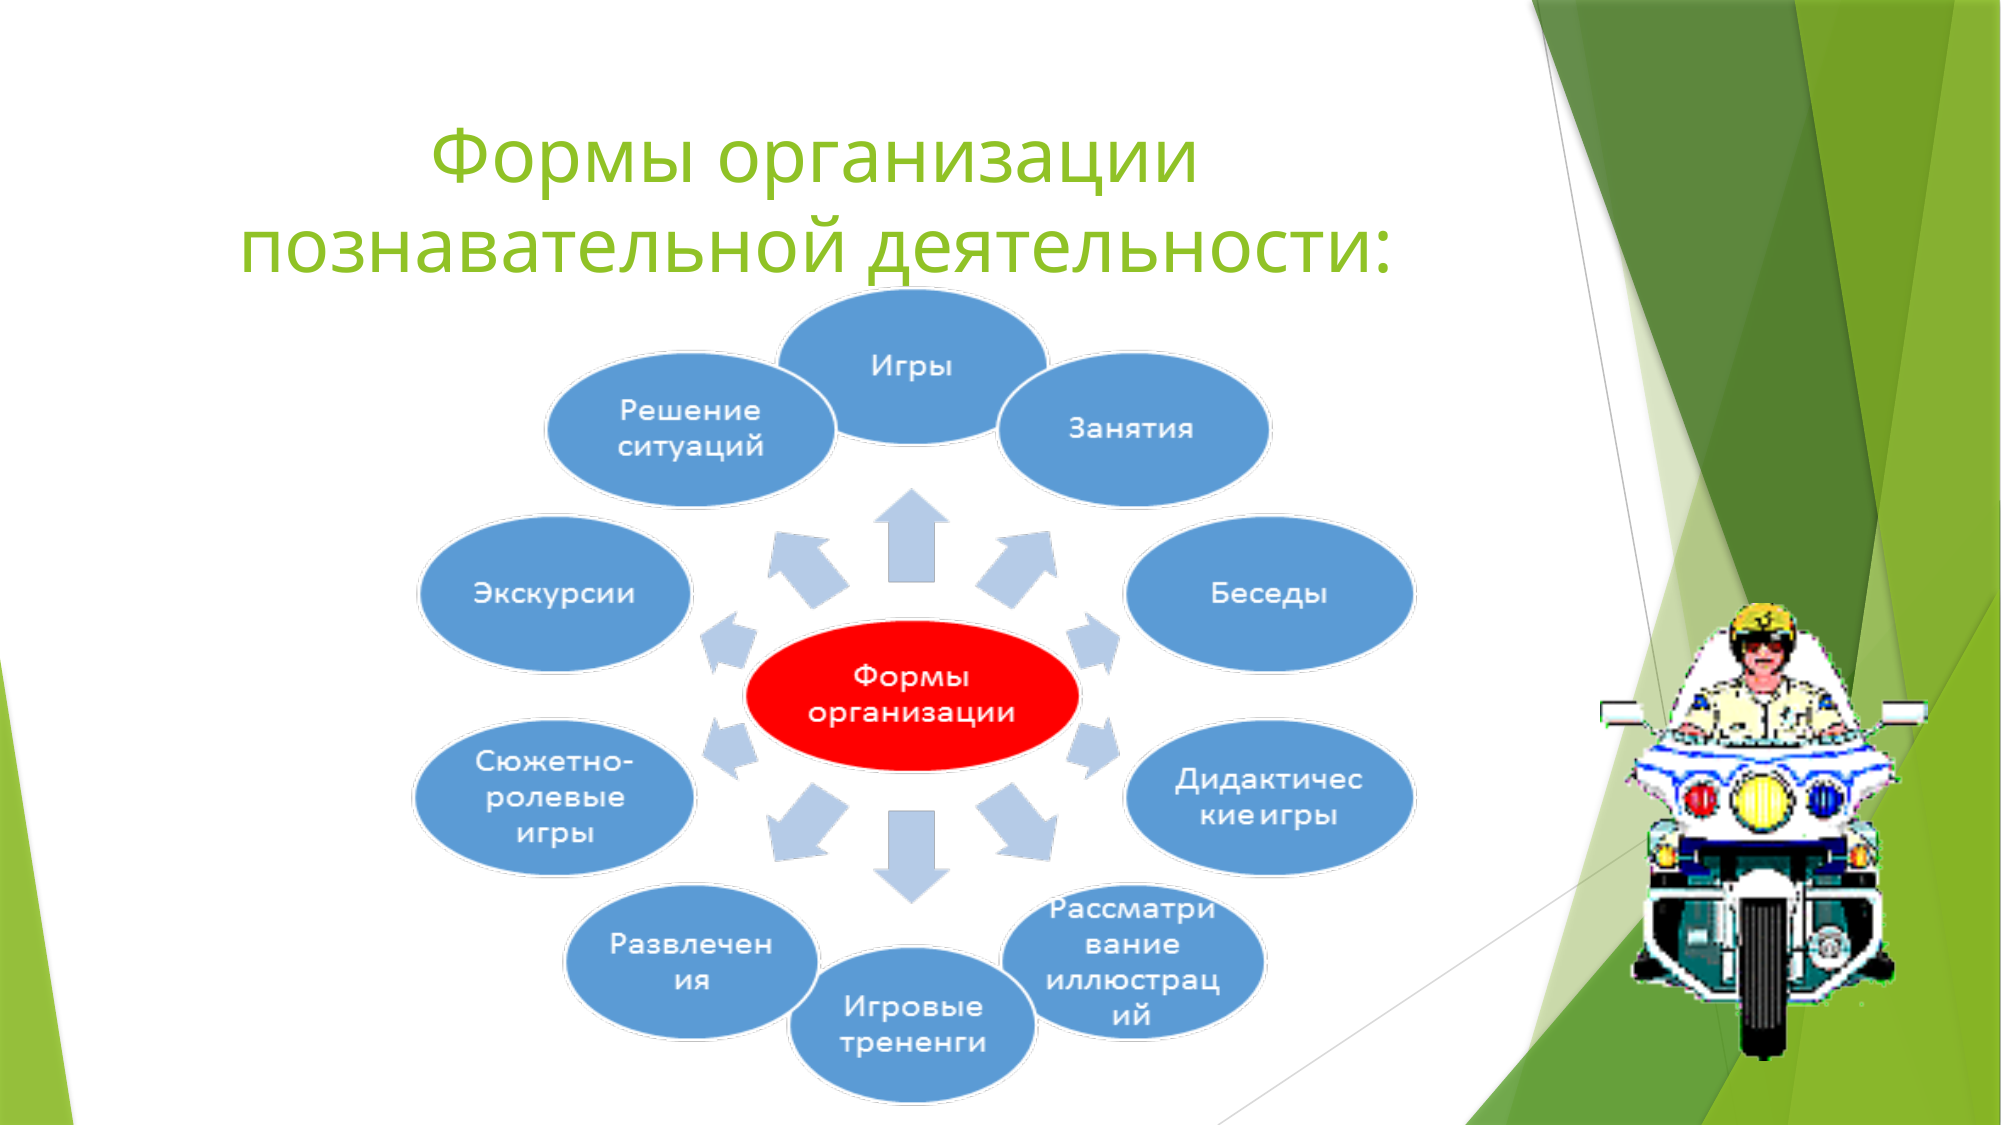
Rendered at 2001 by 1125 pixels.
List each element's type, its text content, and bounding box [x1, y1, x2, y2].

picture [88, 285, 1928, 1107]
title Формы организации познавательной деятельности: [111, 99, 1522, 284]
